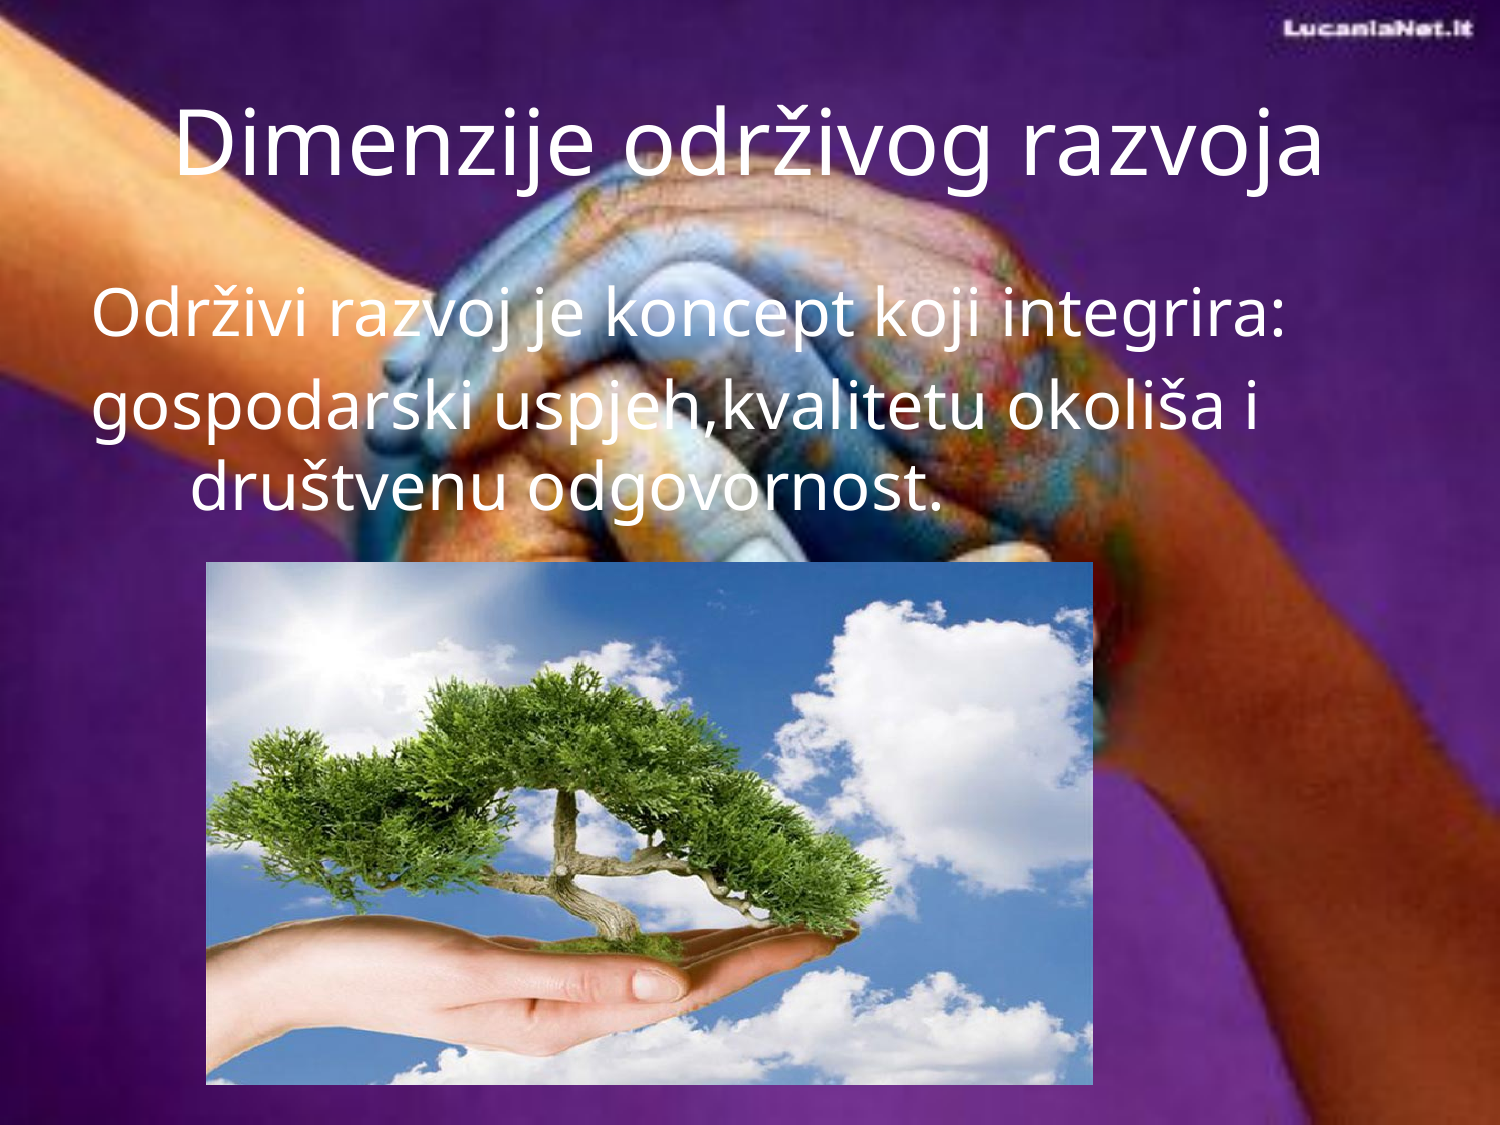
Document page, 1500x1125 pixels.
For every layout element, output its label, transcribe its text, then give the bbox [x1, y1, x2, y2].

list Održivi razvoj je koncept koji integrira: gospodarski uspjeh,kvalitetu okoliša i društvenu odgovornost. [74, 262, 1426, 1006]
picture [0, 0, 1500, 1125]
title Dimenzije održivog razvoja [74, 44, 1426, 233]
